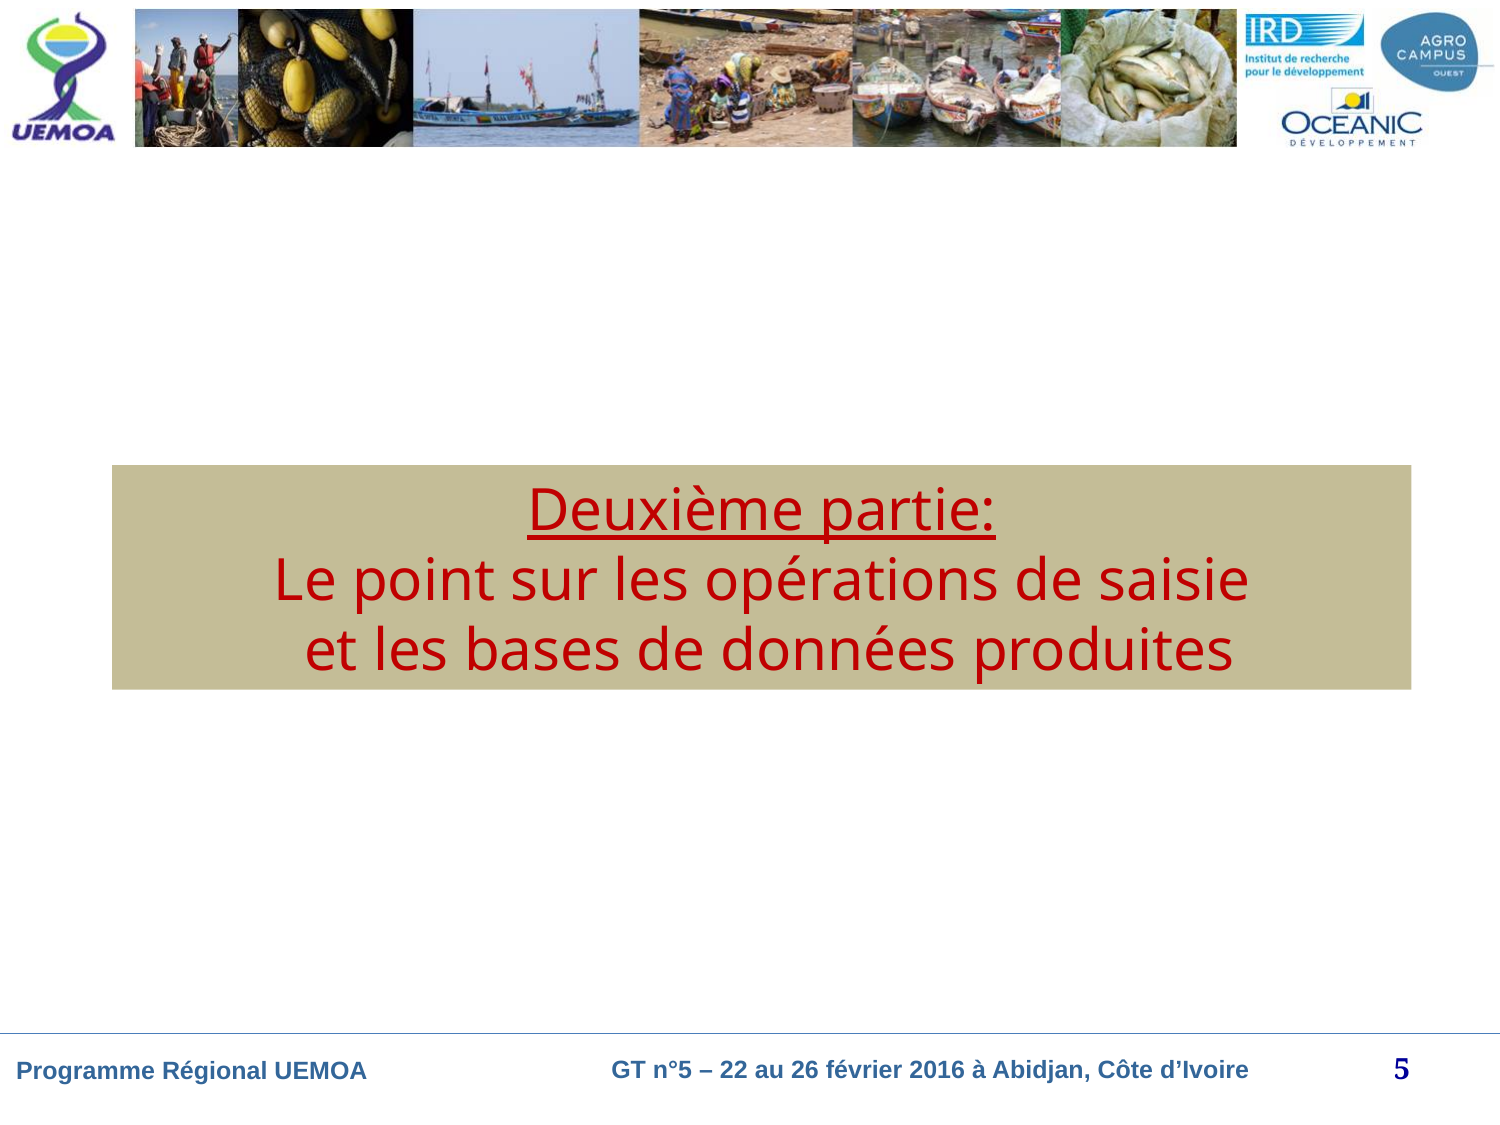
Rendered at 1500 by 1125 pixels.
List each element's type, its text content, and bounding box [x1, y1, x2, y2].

slide_number 5 [1316, 1042, 1425, 1103]
footer Programme Régional UEMOA [1, 1046, 616, 1107]
text_box Deuxième partie: Le point sur les opérations de saisie et les bases de données produites [112, 465, 1412, 690]
picture [4, 8, 1495, 148]
slide_number GT n°5 – 22 au 26 février 2016 à Abidjan, Côte d’Ivoire [596, 1045, 1376, 1106]
